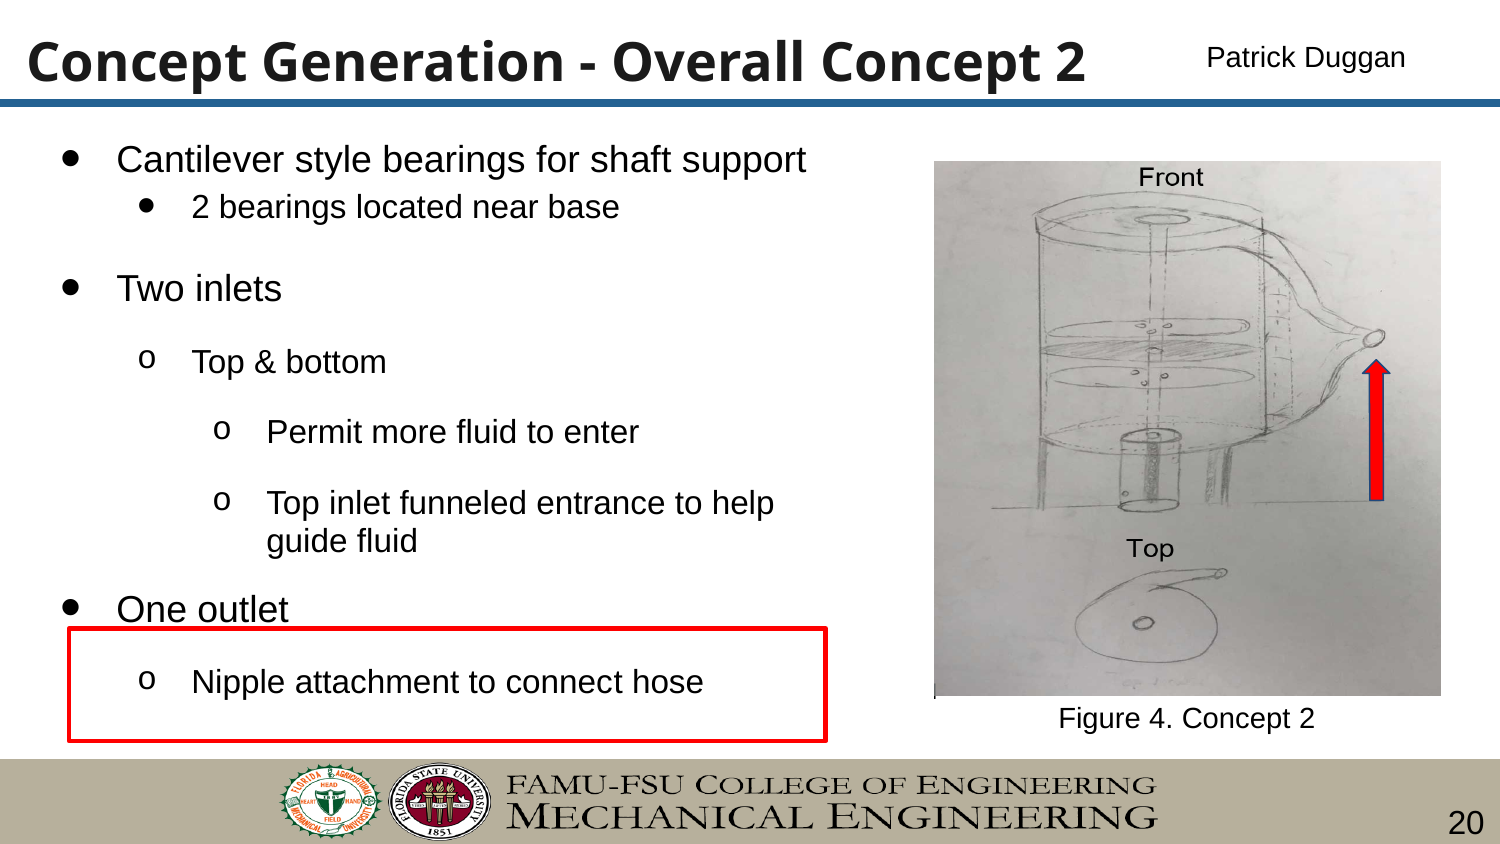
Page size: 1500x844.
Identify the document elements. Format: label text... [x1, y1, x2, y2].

text_box Cantilever style bearings for shaft support 2 bearings located near base Two inlets Top & bottom Permit more fluid to enter Top inlet funneled entrance to help guide fluid One outlet Nipple attachment to connect hose [26, 206, 869, 699]
picture [0, 759, 1500, 844]
text_box [69, 628, 826, 742]
text_box Patrick Duggan [1191, 23, 1428, 85]
picture [928, 161, 1446, 699]
text_box [225, 709, 1193, 756]
text_box Figure 4. Concept 2 [909, 684, 1465, 733]
text_box Concept Generation - Overall Concept 2 [11, 0, 1163, 124]
